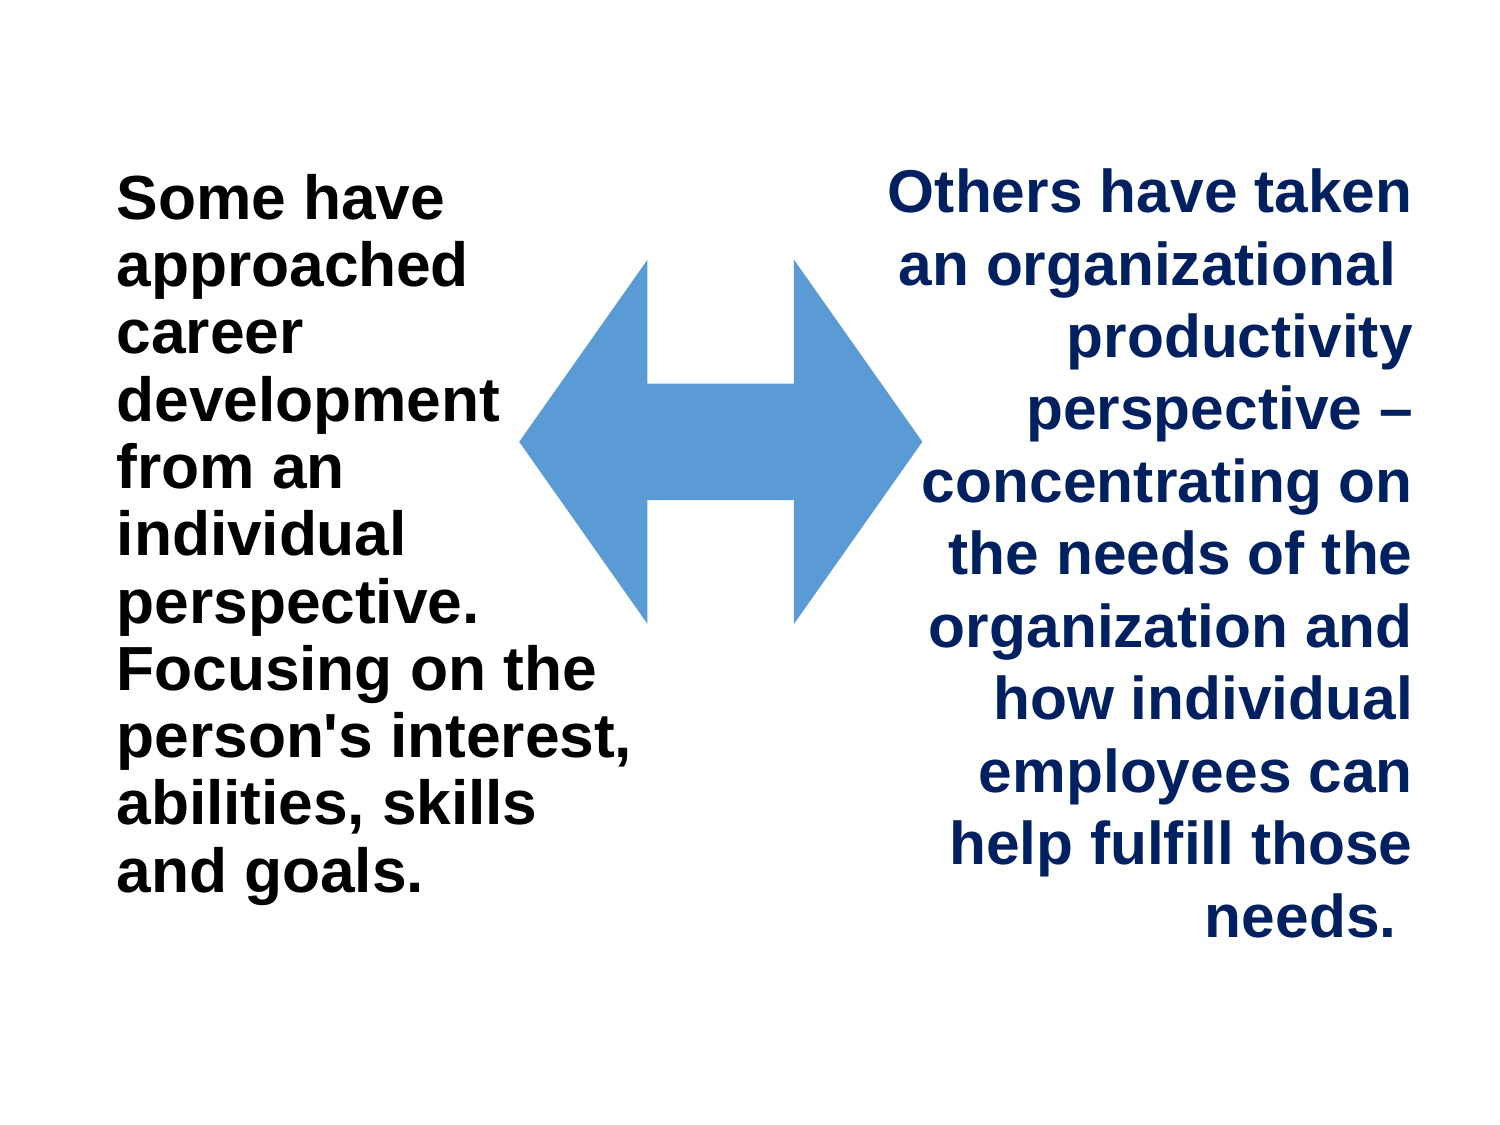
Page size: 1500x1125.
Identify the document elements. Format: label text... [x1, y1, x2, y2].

text_box [519, 259, 923, 624]
text_box Others have taken an organizational productivity perspective – concentrating on the needs of the organization and how individual employees can help fulfill those needs. [872, 101, 1420, 927]
title Some have approached career development from an individual perspective. Focusing on the person's interest, abilities, skills and goals. [101, 158, 649, 928]
